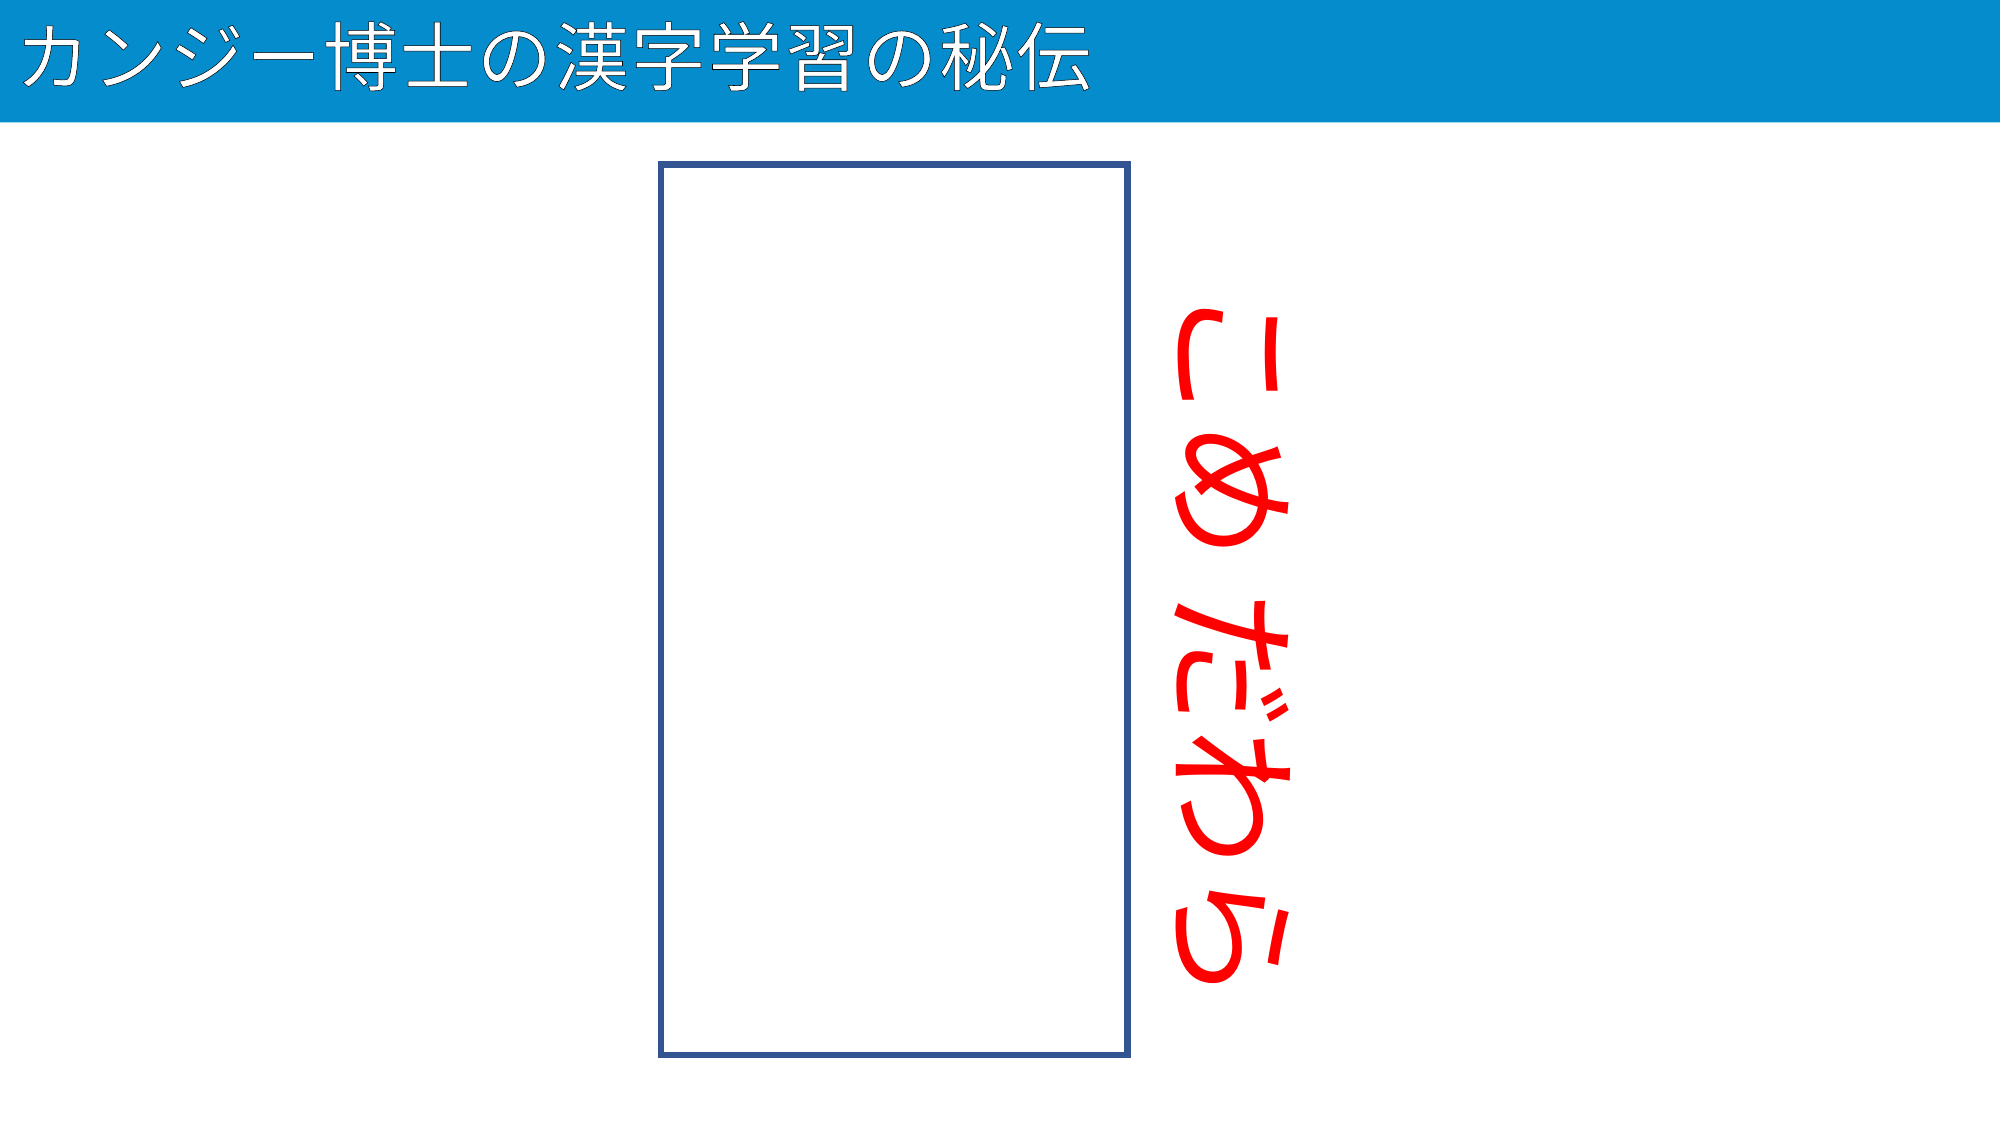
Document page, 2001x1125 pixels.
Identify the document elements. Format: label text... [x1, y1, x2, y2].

title カンジー博士の漢字学習の秘伝 [0, 0, 1712, 123]
text_box 米俵 [616, 195, 1152, 1125]
slide_number 71 [1712, 0, 2000, 123]
text_box こめ だわら [1129, 270, 1327, 1050]
text_box [660, 163, 1129, 1056]
